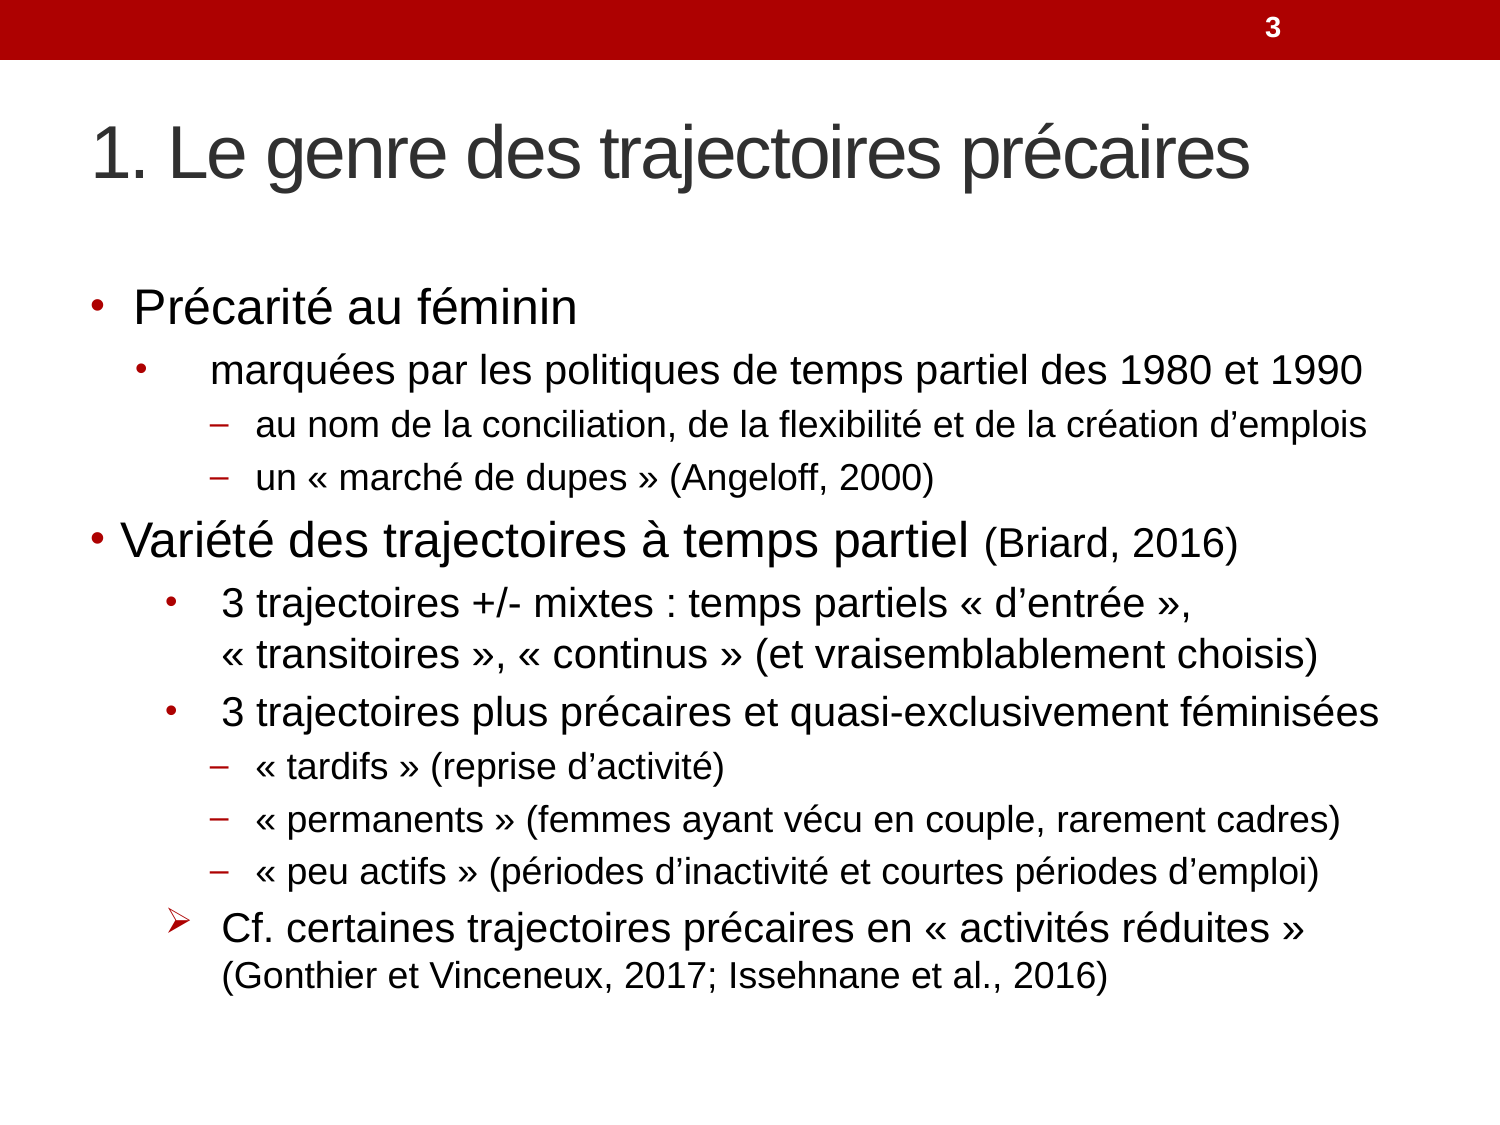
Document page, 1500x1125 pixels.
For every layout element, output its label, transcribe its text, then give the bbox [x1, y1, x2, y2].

list Précarité au féminin marquées par les politiques de temps partiel des 1980 et 1990 au nom de la conciliation, de la flexibilité et de la création d’emplois un « marché de dupes » (Angeloff, 2000) Variété des trajectoires à temps partiel (Briard, 2016) 3 trajectoires +/- mixtes : temps partiels « d’entrée », « transitoires », « continus » (et vraisemblablement choisis) 3 trajectoires plus précaires et quasi-exclusivement féminisées « tardifs » (reprise d’activité) « permanents » (femmes ayant vécu en couple, rarement cadres) « peu actifs » (périodes d’inactivité et courtes périodes d’emploi) Cf. certaines trajectoires précaires en « activités réduites » (Gonthier et Vinceneux, 2017; Issehnane et al., 2016) [75, 267, 1425, 1027]
slide_number 3 [1250, 3, 1425, 57]
title 1. Le genre des trajectoires précaires [75, 78, 1425, 220]
